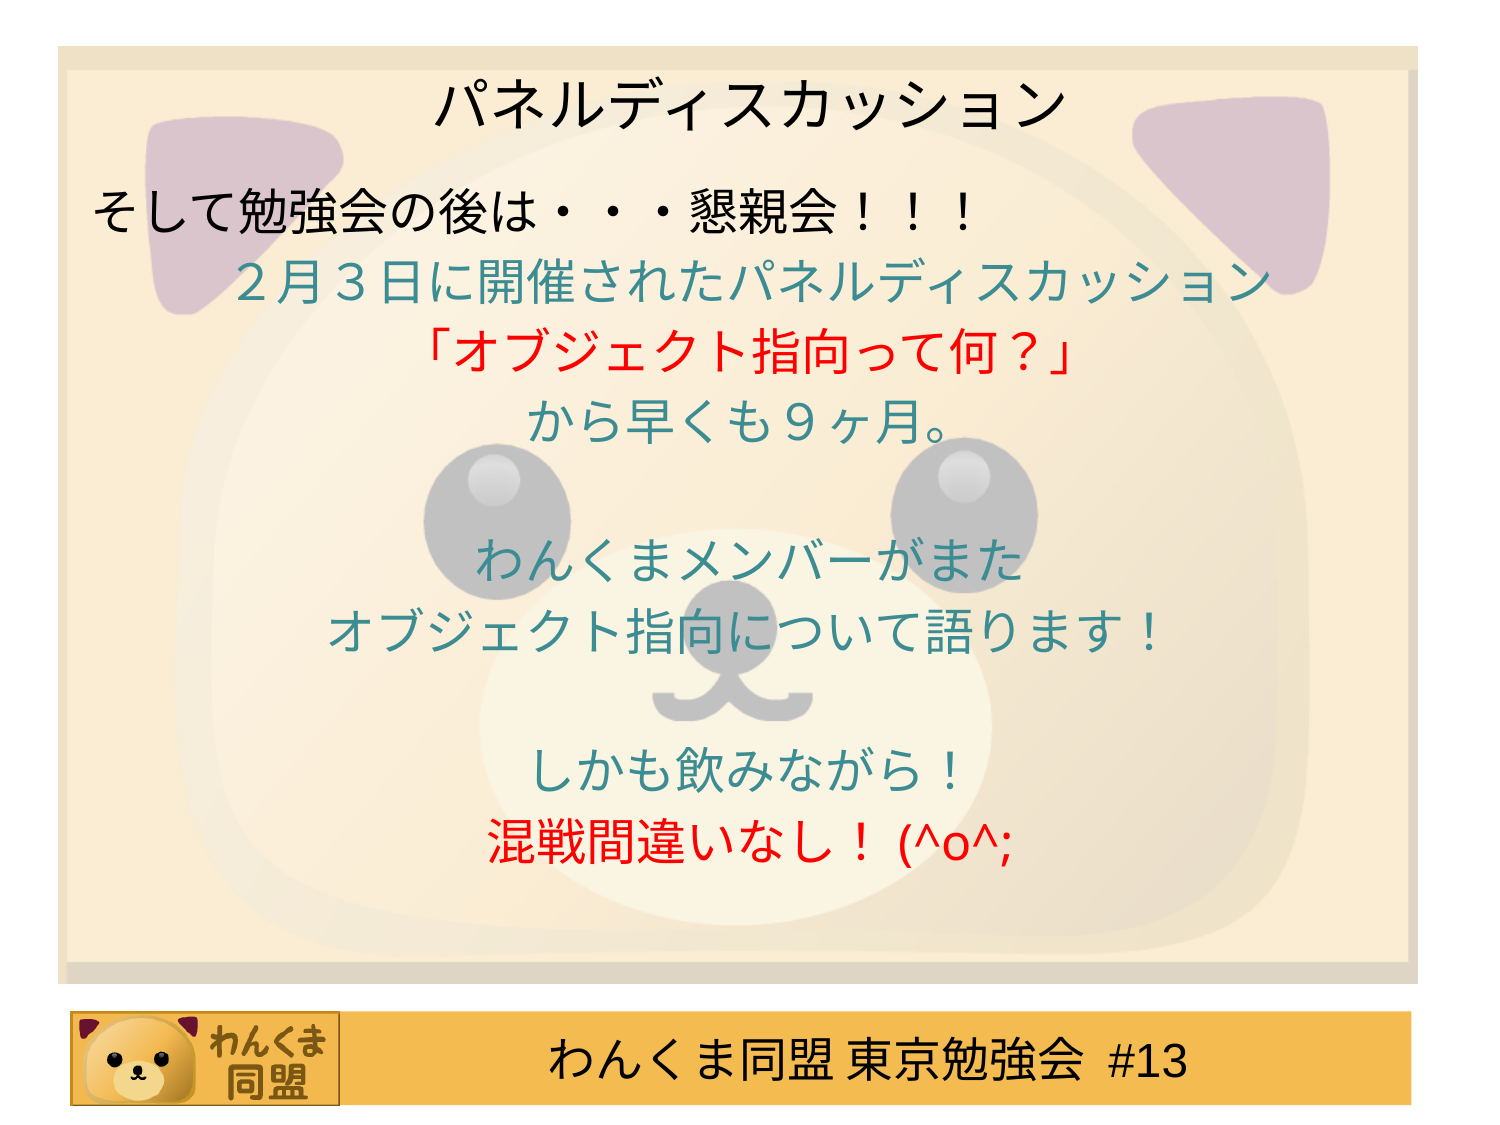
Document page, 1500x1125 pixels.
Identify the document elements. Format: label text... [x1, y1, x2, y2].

title パネルディスカッション [74, 44, 1426, 162]
list そして勉強会の後は・・・懇親会！！！ ２月３日に開催されたパネルディスカッション 「オブジェクト指向って何？」 から早くも９ヶ月。 わんくまメンバーがまた オブジェクト指向について語ります！ しかも飲みながら！ 混戦間違いなし！(^o^; [74, 172, 1426, 1006]
picture [58, 46, 1418, 984]
picture [70, 1011, 340, 1106]
